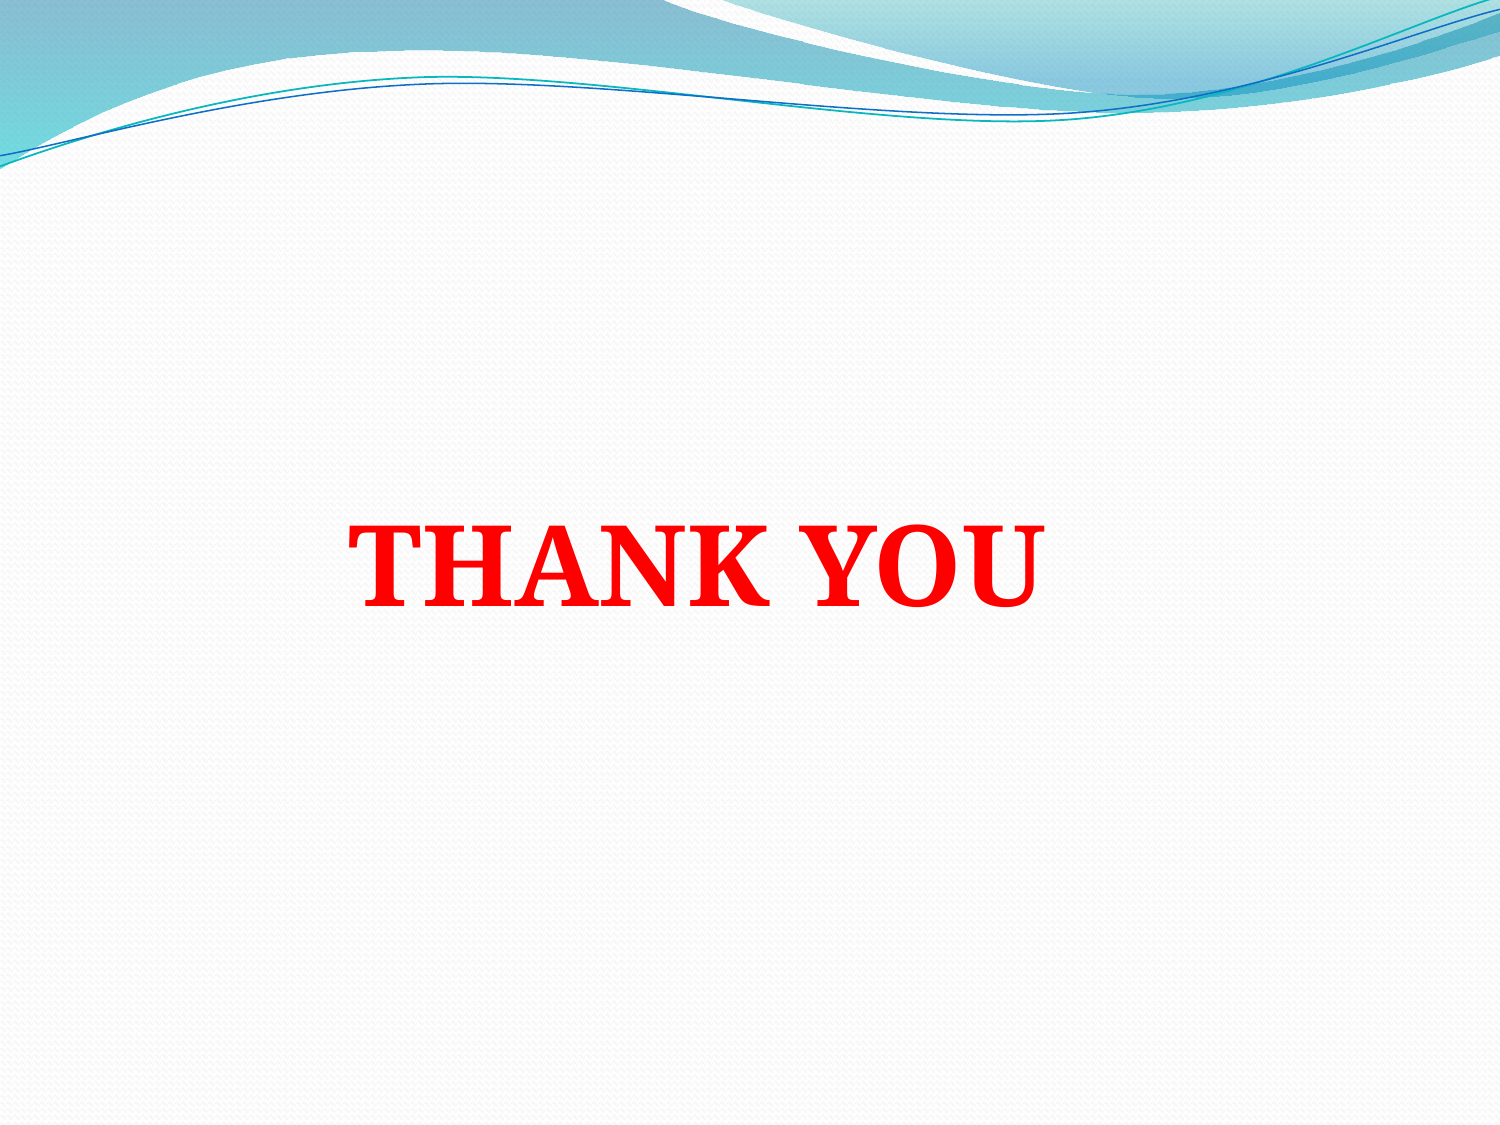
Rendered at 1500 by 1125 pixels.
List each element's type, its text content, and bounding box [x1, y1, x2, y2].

text_box THANK YOU [333, 486, 1062, 637]
